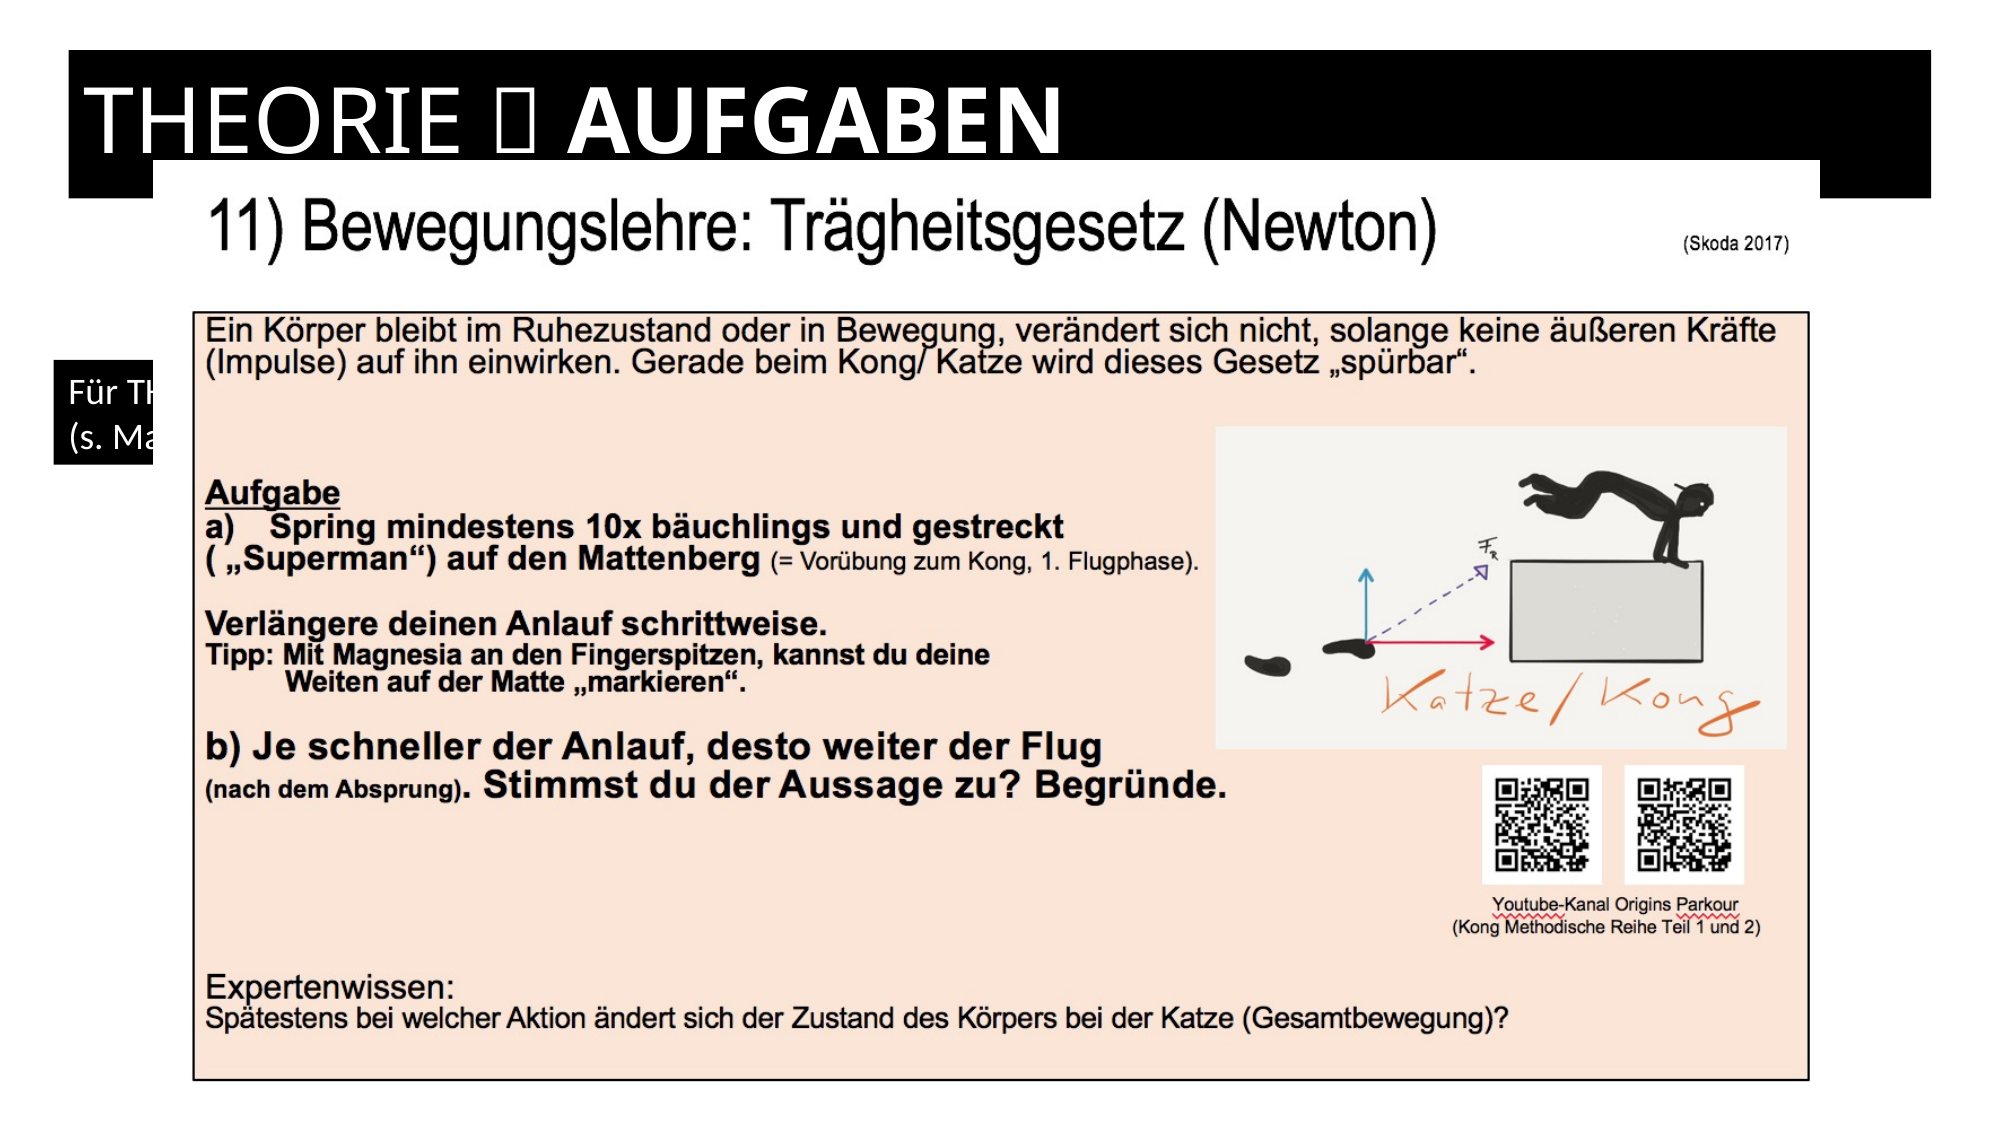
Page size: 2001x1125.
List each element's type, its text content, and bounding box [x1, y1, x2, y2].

title THEORIE  AUFGABEN [68, 50, 1932, 199]
text_box Für THEORIEinhalte gibt es zudem „bewegte“ Erarbeitungskarten (s. Materialordner) [53, 359, 153, 465]
picture [153, 160, 1820, 1097]
